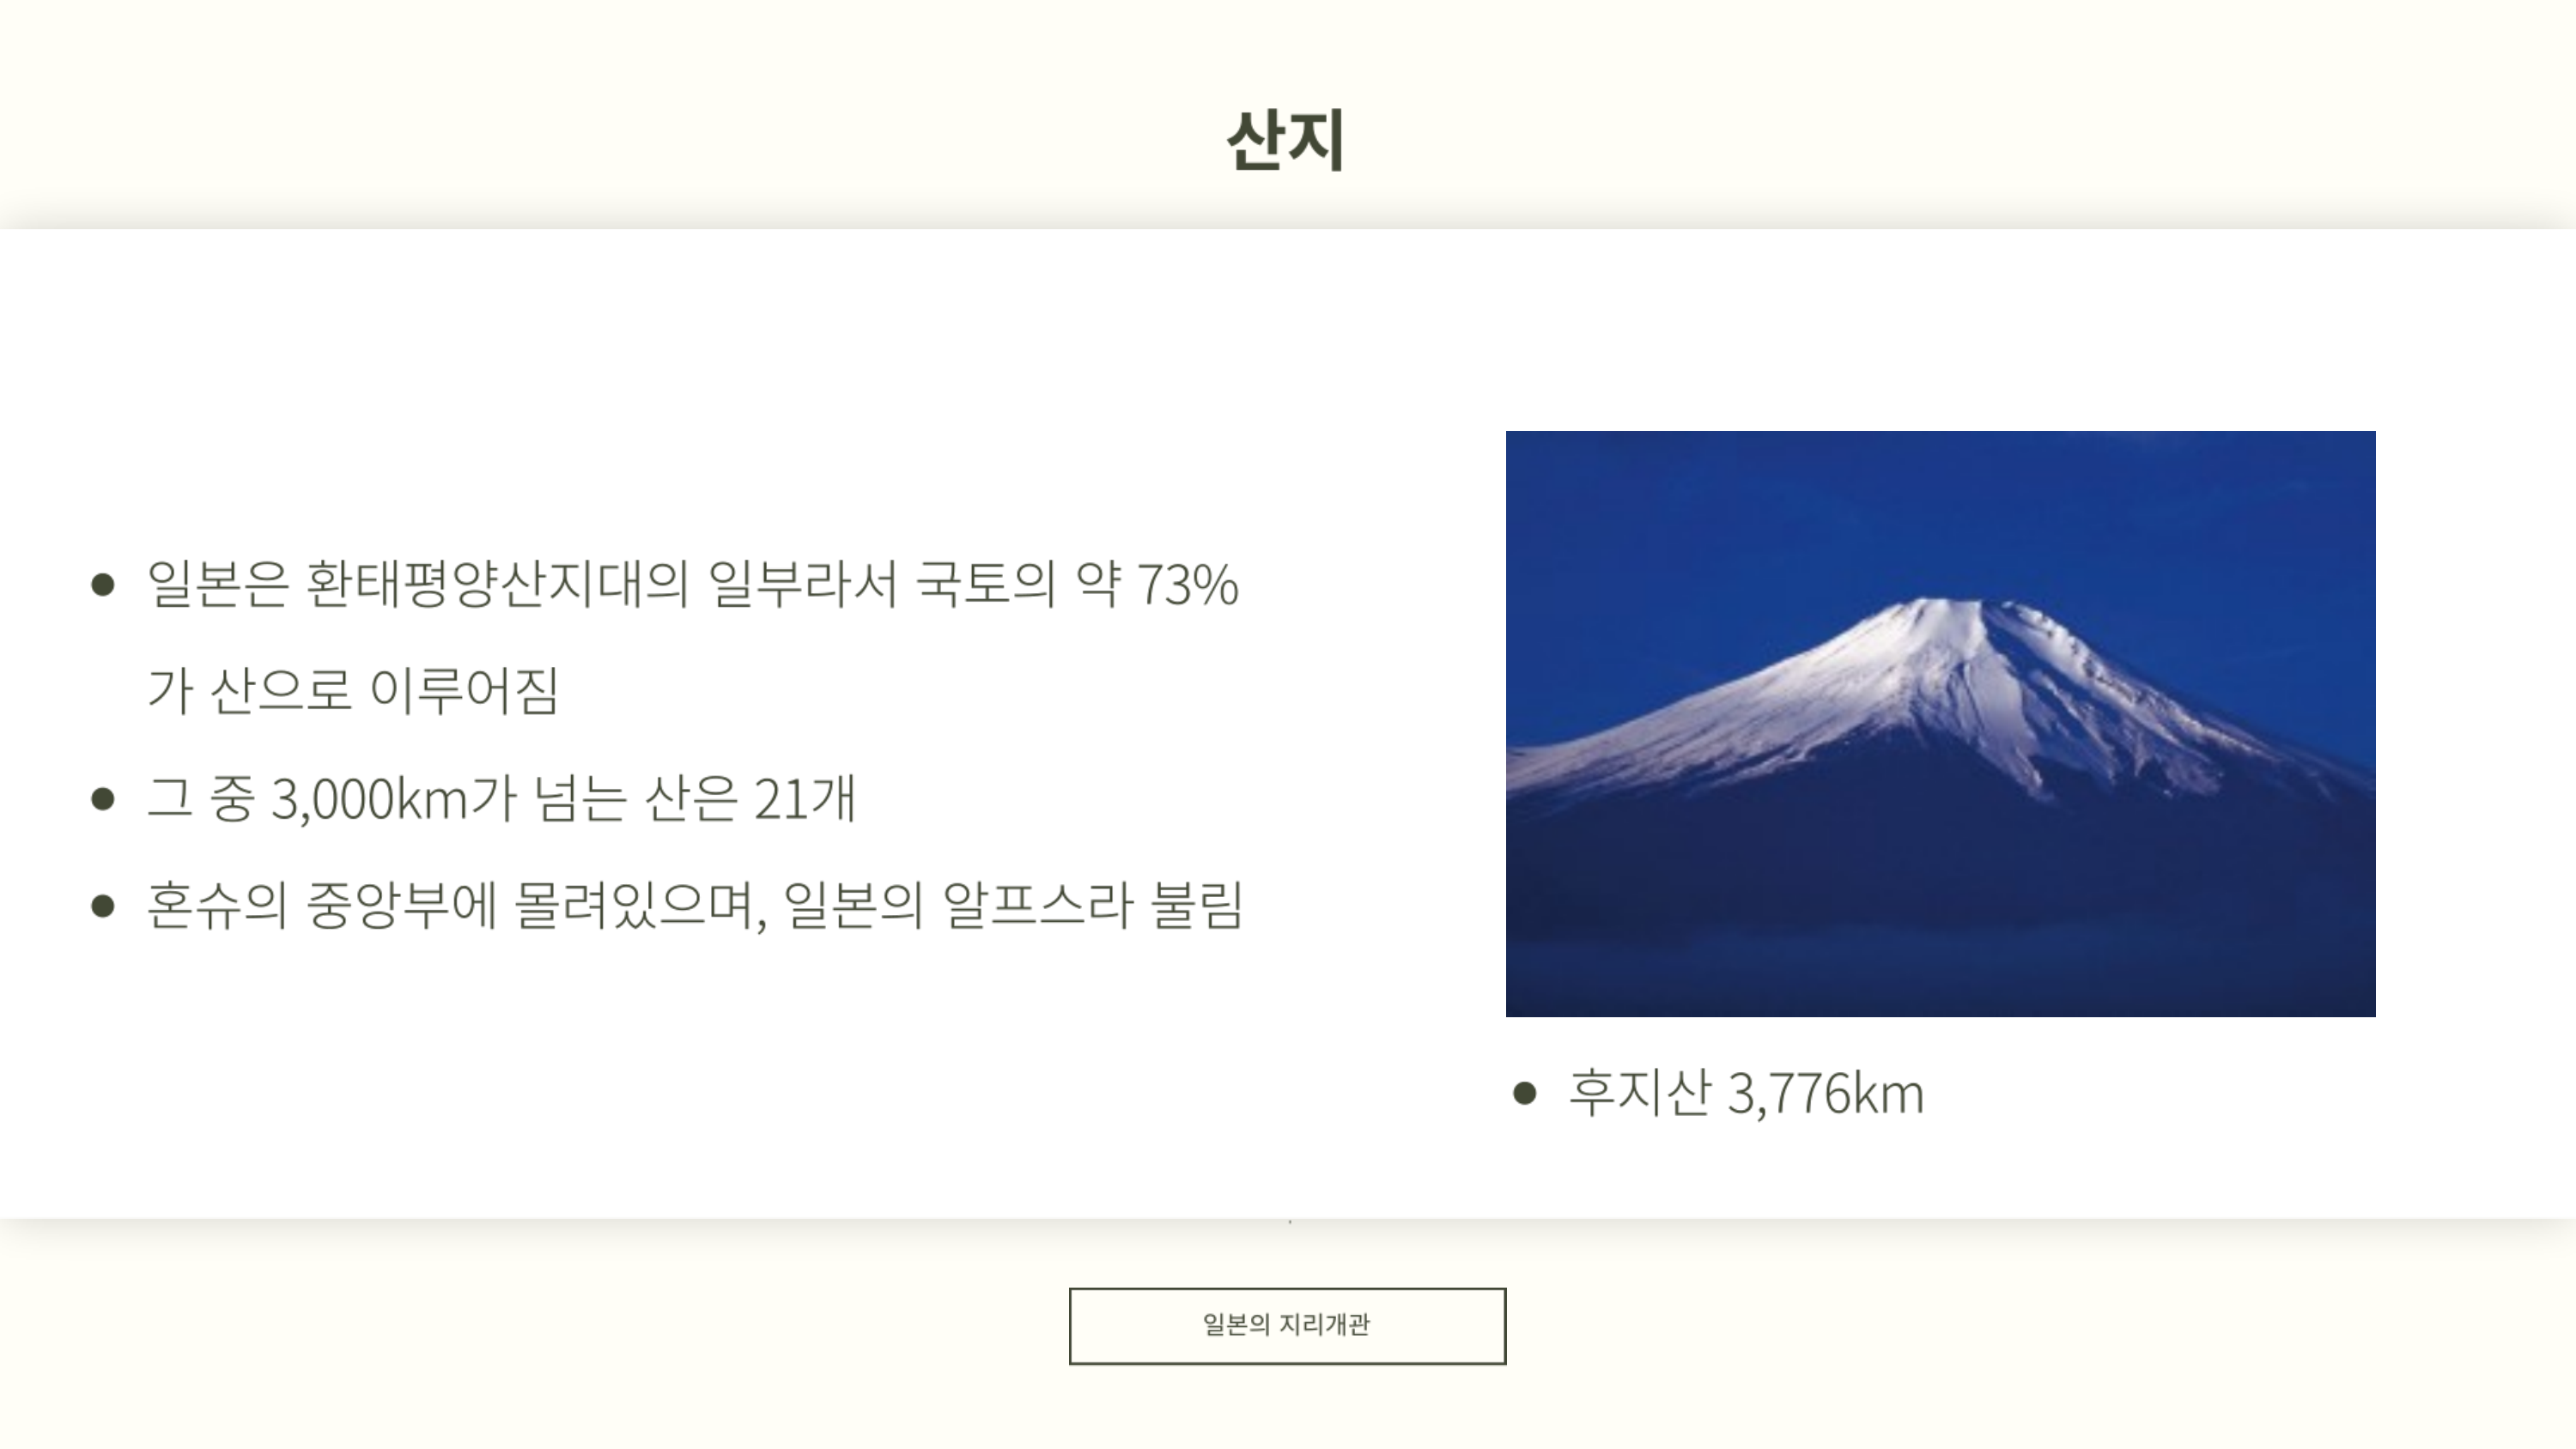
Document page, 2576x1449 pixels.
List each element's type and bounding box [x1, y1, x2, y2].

picture [0, 1220, 2576, 1449]
picture [57, 525, 1303, 998]
text_box [0, 229, 2576, 1220]
picture [1479, 1034, 1980, 1185]
text_box [1068, 1288, 1507, 1297]
picture [0, 0, 2576, 250]
text_box [1506, 431, 2377, 1017]
